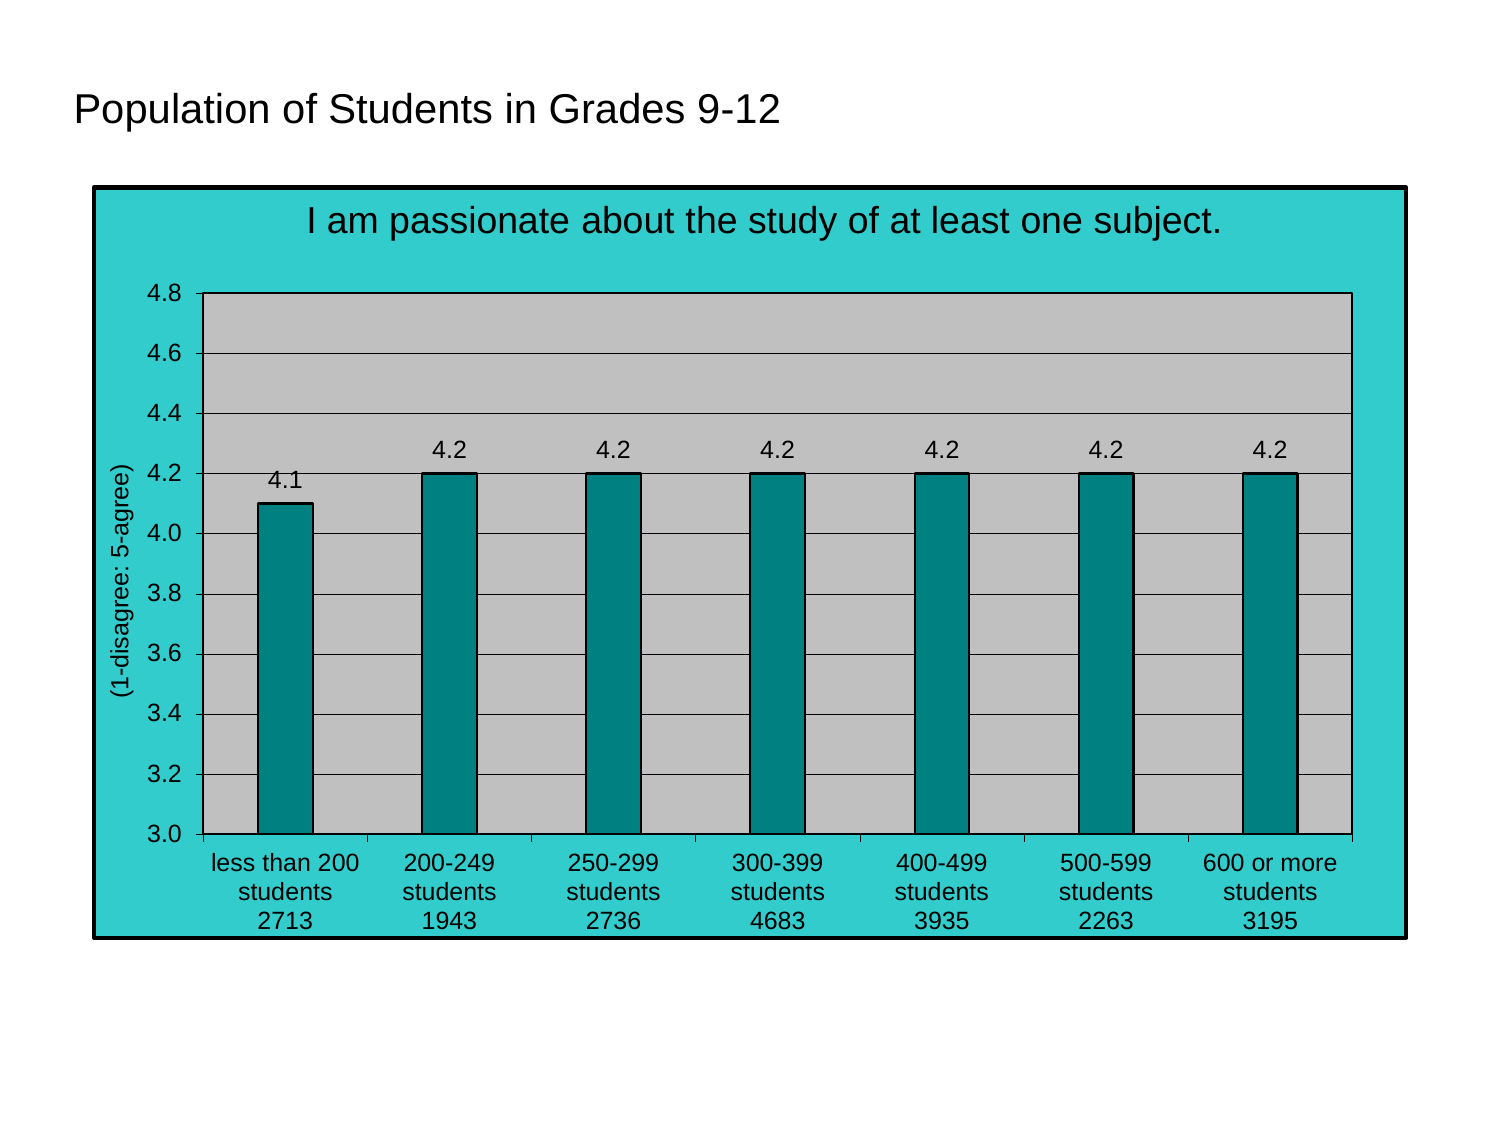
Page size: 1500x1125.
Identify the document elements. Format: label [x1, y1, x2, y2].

picture [91, 185, 1409, 940]
